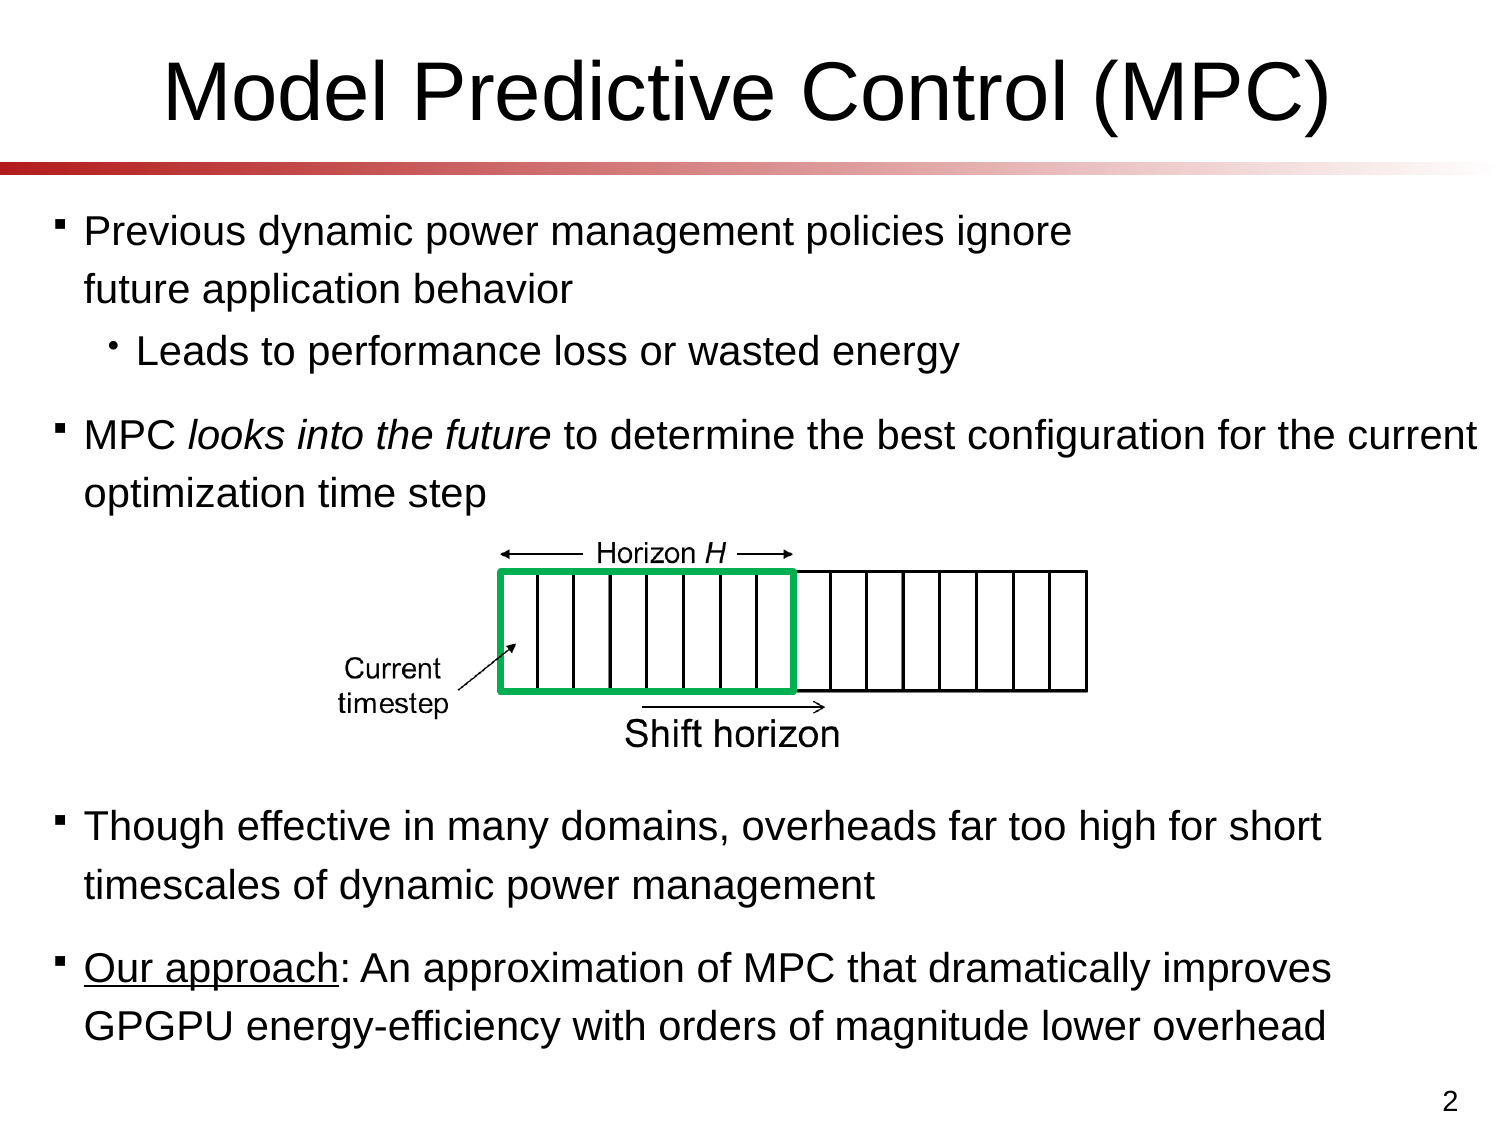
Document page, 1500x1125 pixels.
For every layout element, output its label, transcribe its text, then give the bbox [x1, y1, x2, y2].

title Model Predictive Control (MPC) [33, 33, 1461, 142]
list Previous dynamic power management policies ignore future application behavior Leads to performance loss or wasted energy MPC looks into the future to determine the best configuration for the current optimization time step Though effective in many domains, overheads far too high for short timescales of dynamic power management Our approach: An approximation of MPC that dramatically improves GPGPU energy-efficiency with orders of magnitude lower overhead [37, 187, 1500, 988]
picture [319, 525, 1088, 779]
